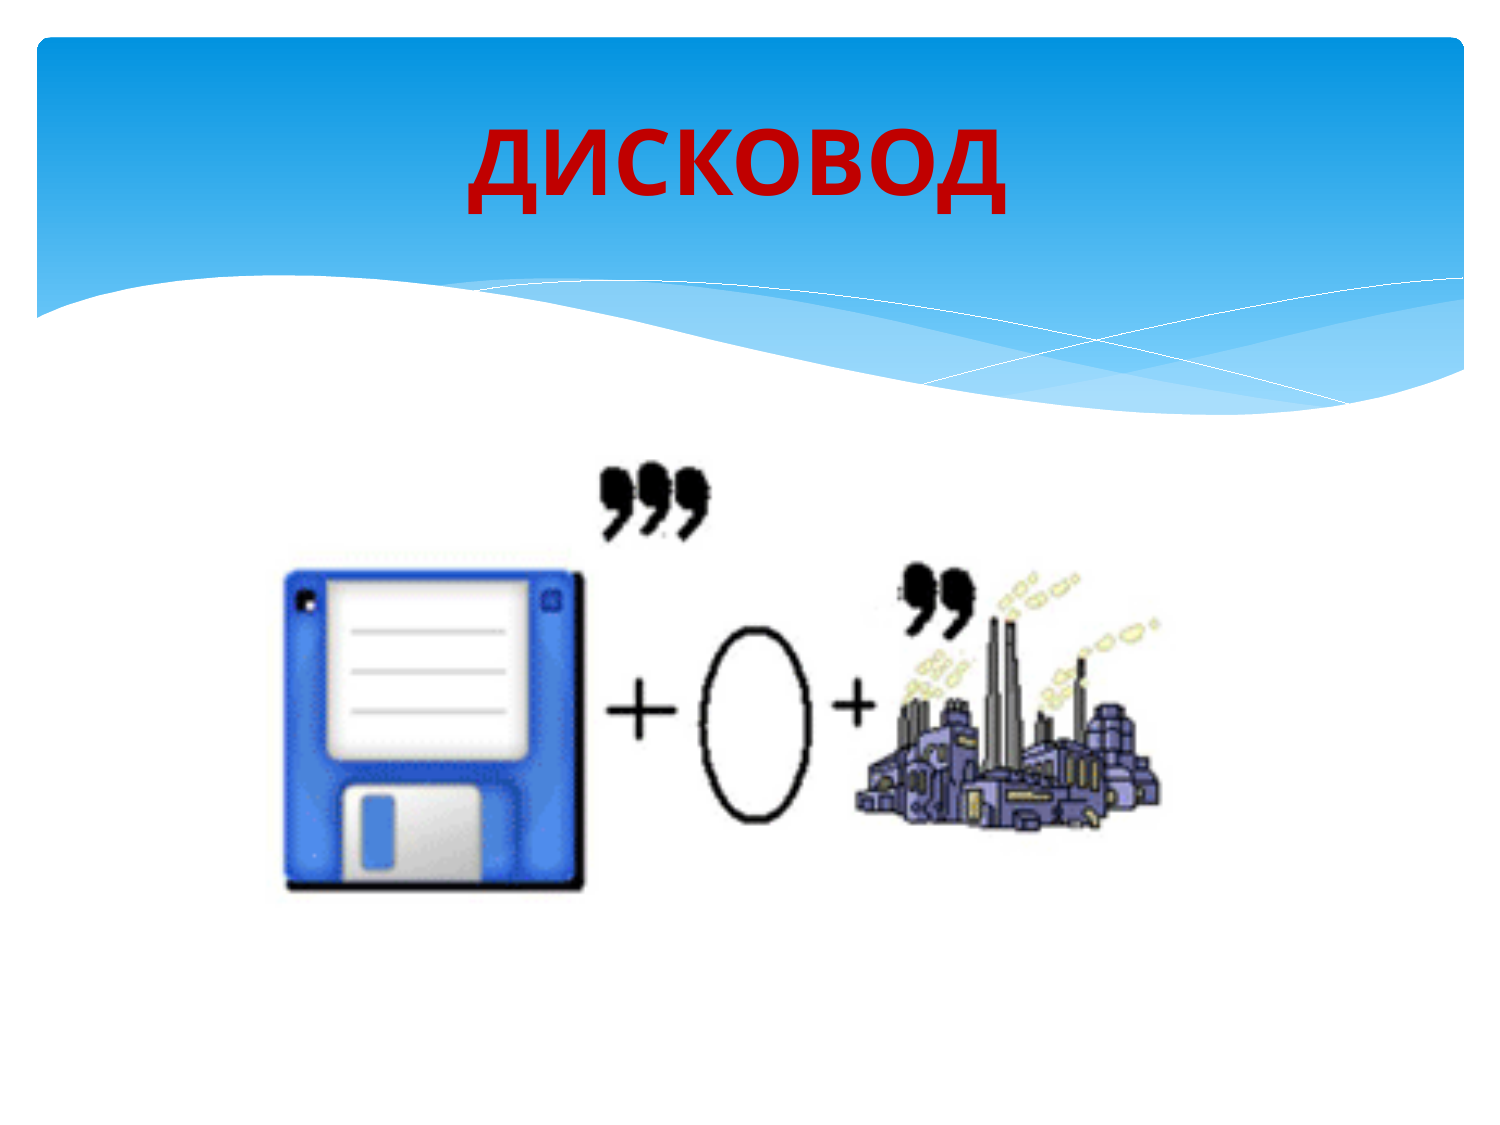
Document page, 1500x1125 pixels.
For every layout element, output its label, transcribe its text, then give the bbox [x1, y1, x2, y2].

title ДИСКОВОД [75, 55, 1425, 261]
picture [265, 432, 1176, 918]
